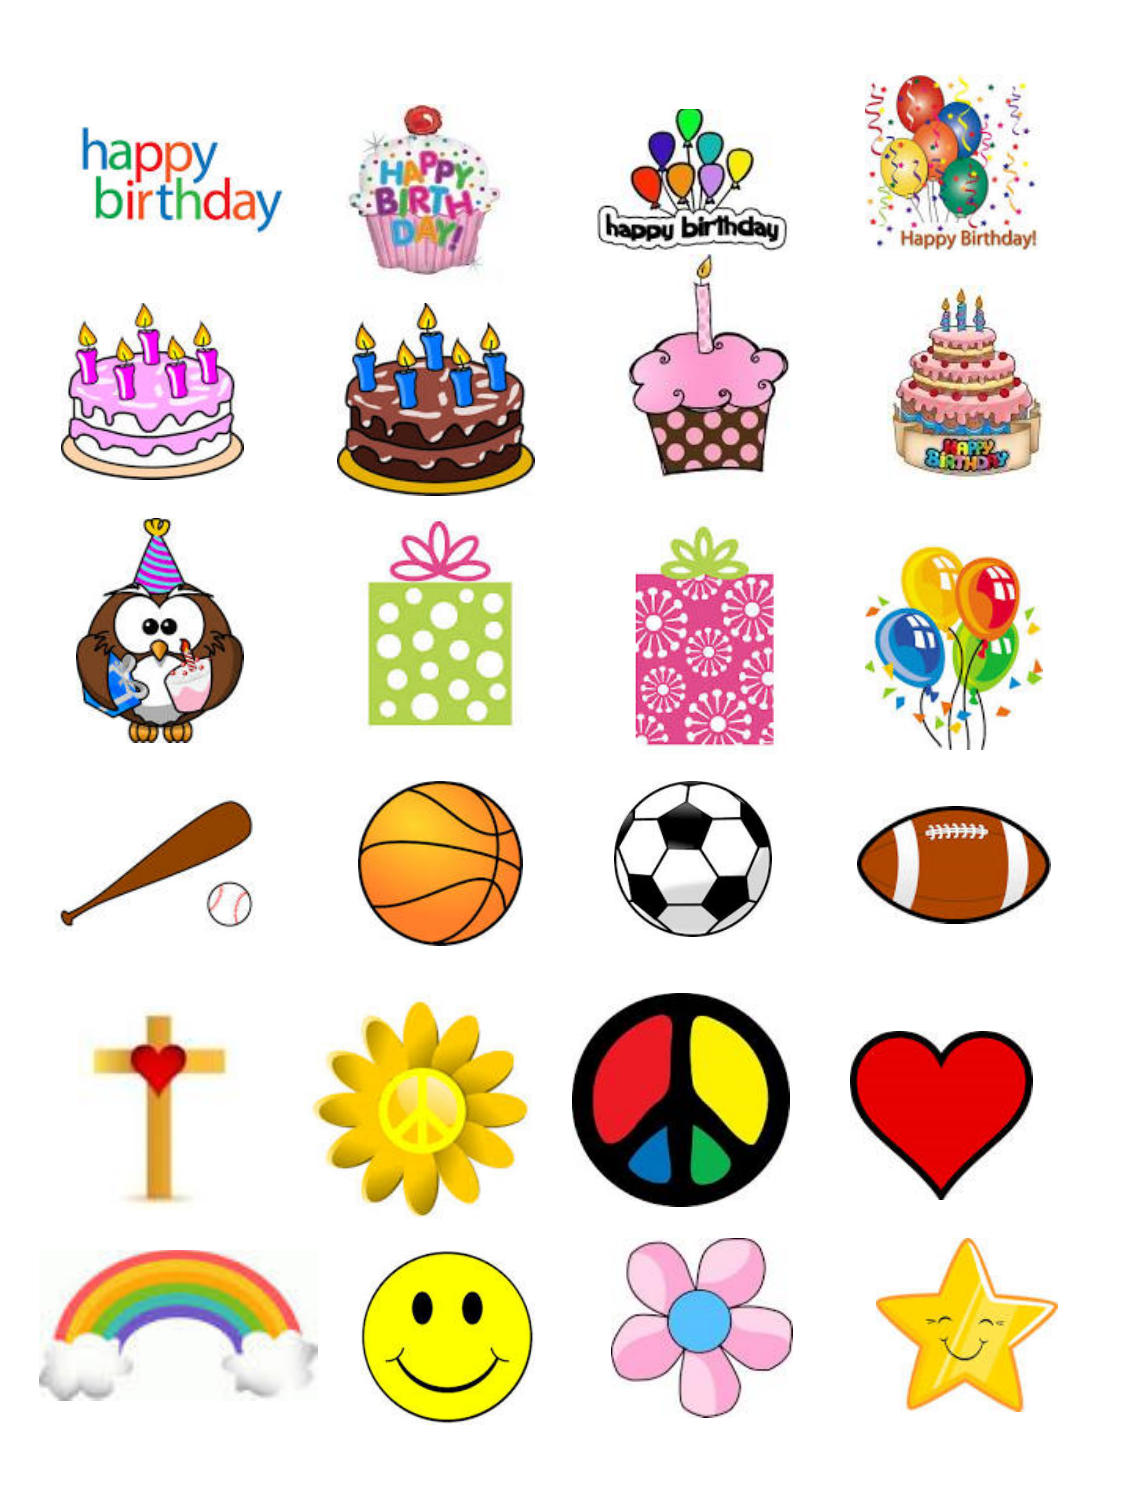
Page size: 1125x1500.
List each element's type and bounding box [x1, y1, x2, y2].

picture [595, 109, 793, 490]
picture [586, 518, 822, 754]
picture [39, 1250, 318, 1401]
picture [61, 302, 244, 480]
picture [887, 285, 1048, 480]
picture [850, 1030, 1033, 1201]
picture [55, 793, 259, 935]
picture [305, 993, 539, 1226]
picture [76, 518, 245, 743]
picture [358, 780, 523, 946]
picture [614, 780, 772, 938]
picture [611, 1238, 793, 1419]
picture [856, 805, 1052, 924]
picture [76, 126, 288, 237]
picture [337, 302, 535, 496]
picture [572, 993, 790, 1208]
picture [334, 104, 516, 287]
picture [323, 506, 559, 741]
picture [876, 1238, 1059, 1412]
picture [865, 543, 1043, 751]
picture [77, 1005, 239, 1210]
picture [865, 74, 1048, 254]
picture [359, 1250, 535, 1426]
